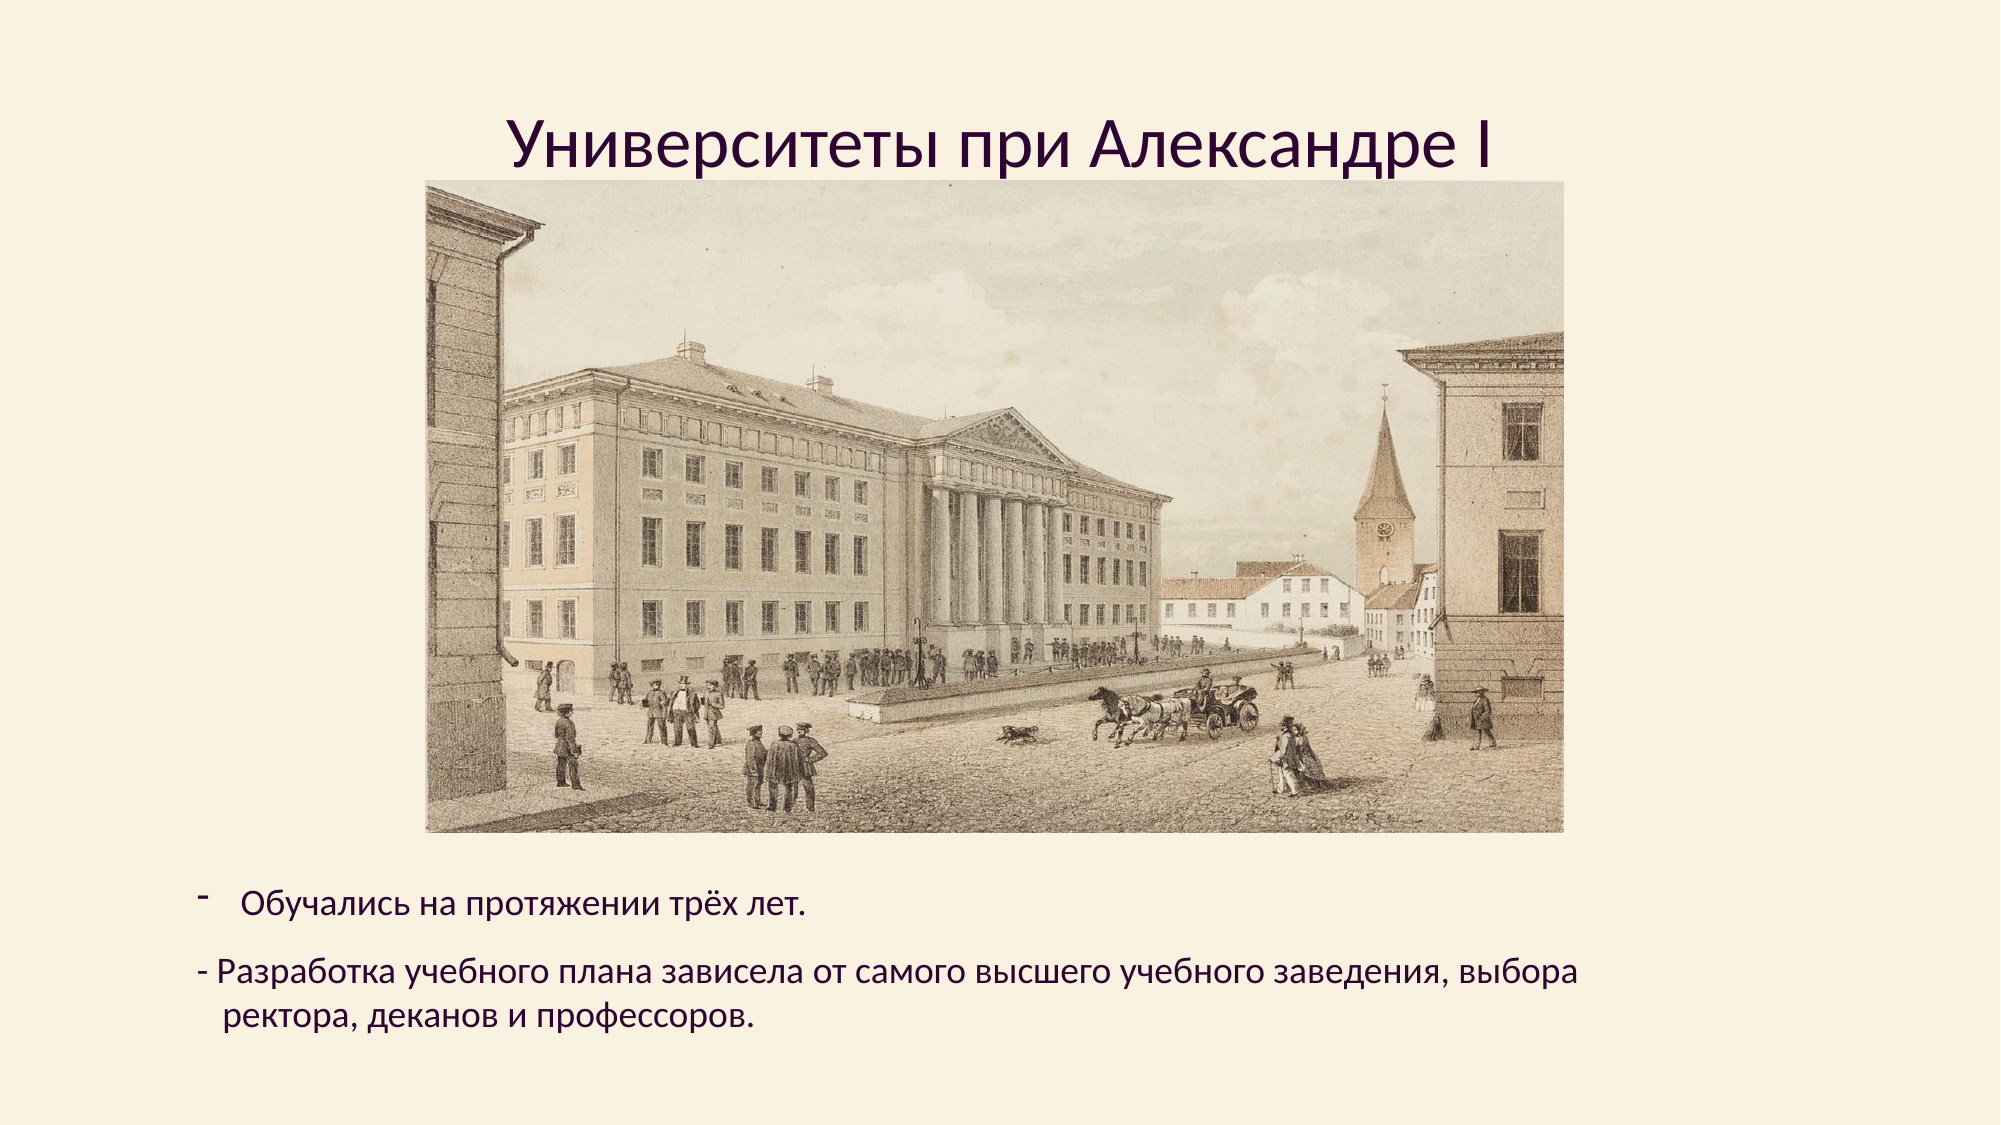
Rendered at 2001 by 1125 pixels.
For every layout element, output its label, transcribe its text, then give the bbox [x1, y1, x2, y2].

title Университеты при Александре I [99, 44, 1901, 233]
picture [424, 180, 1565, 833]
text_box Обучались на протяжении трёх лет. - Разработка учебного плана зависела от самого высшего учебного заведения, выбора ректора, деканов и профессоров. [182, 881, 1782, 1043]
